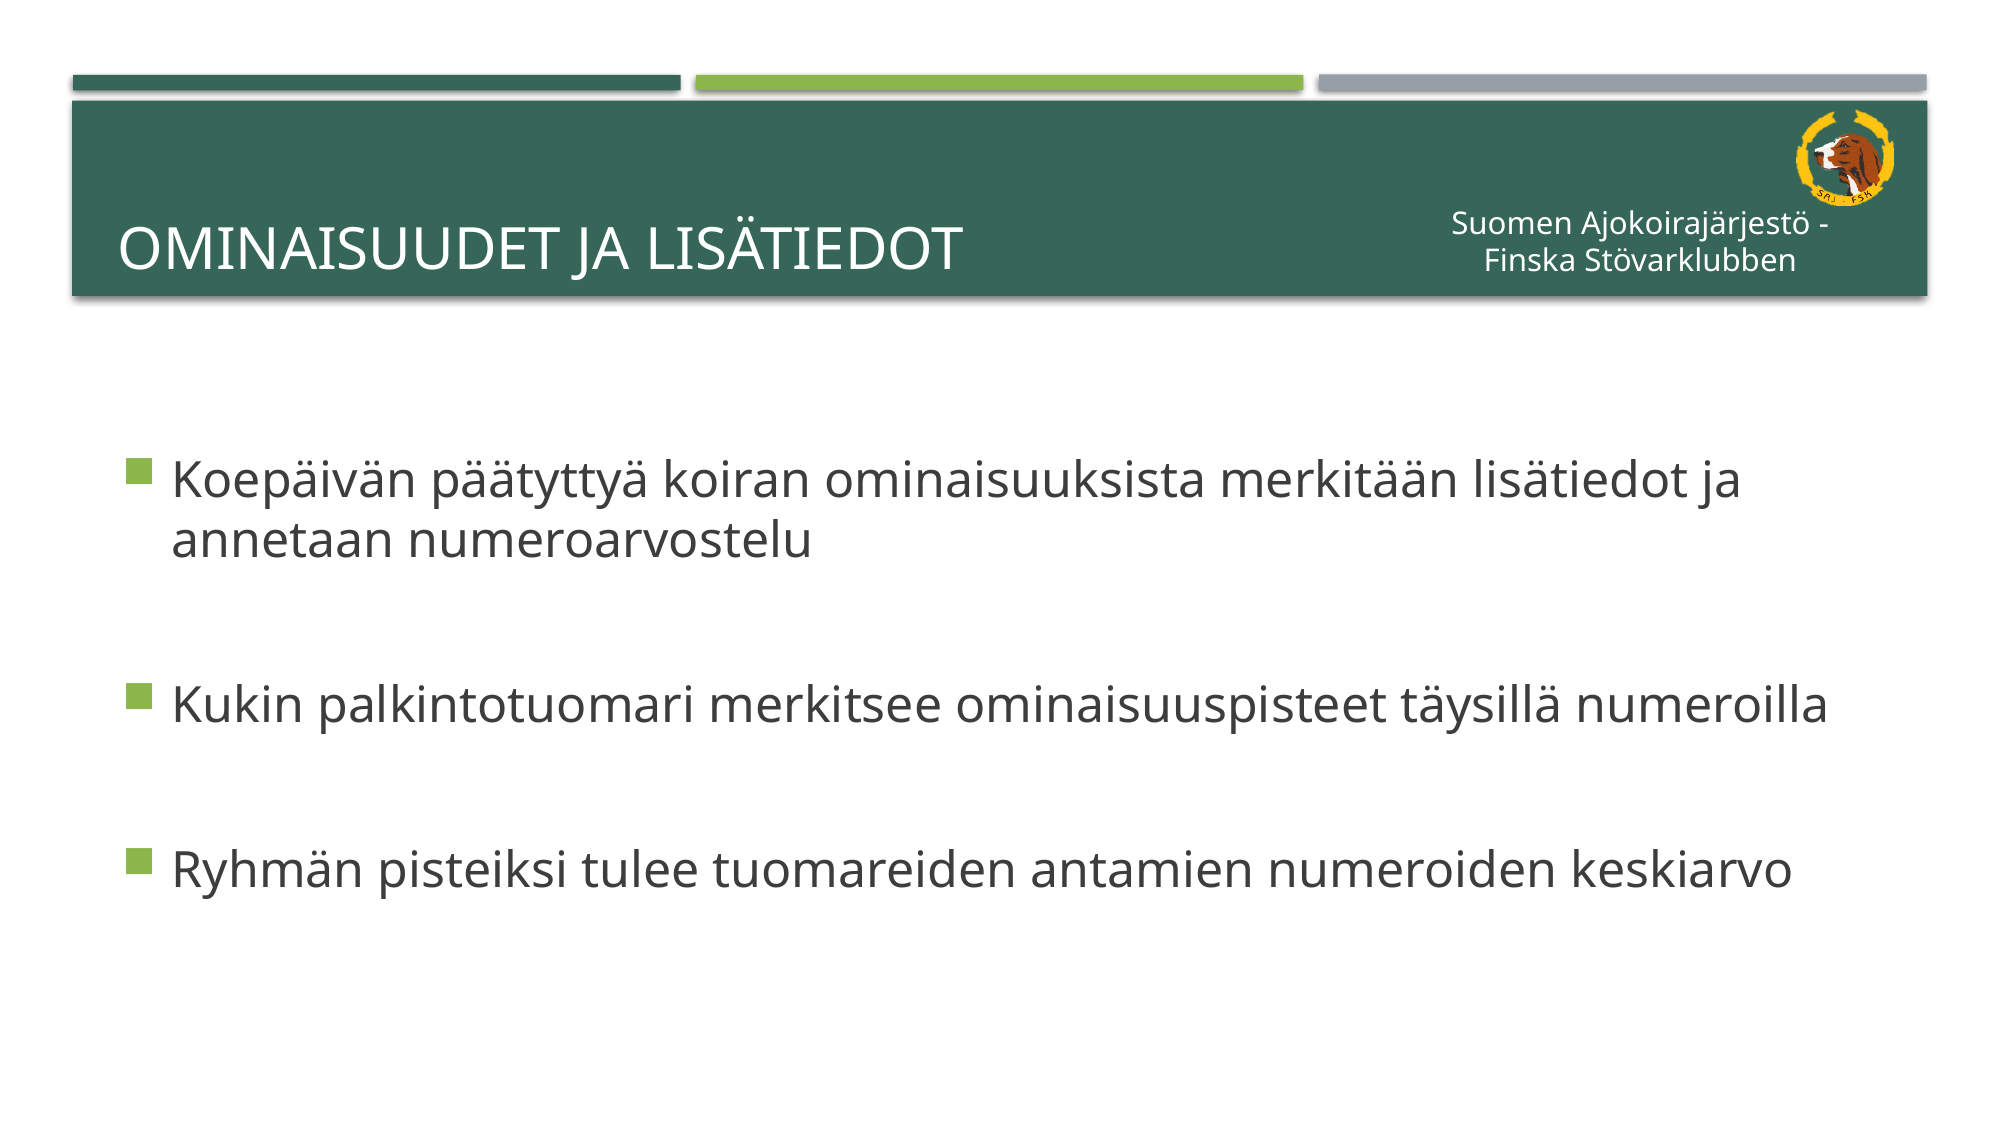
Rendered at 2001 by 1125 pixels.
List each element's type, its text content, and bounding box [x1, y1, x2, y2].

picture [1796, 107, 1894, 207]
list Koepäivän päätyttyä koiran ominaisuuksista merkitään lisätiedot ja annetaan numeroarvostelu Kukin palkintotuomari merkitsee ominaisuuspisteet täysillä numeroilla Ryhmän pisteiksi tulee tuomareiden antamien numeroiden keskiarvo [106, 371, 1957, 1038]
title Ominaisuudet ja lisätiedot [0, 101, 1118, 289]
text_box Suomen Ajokoirajärjestö - Finska Stövarklubben [1353, 195, 1927, 286]
